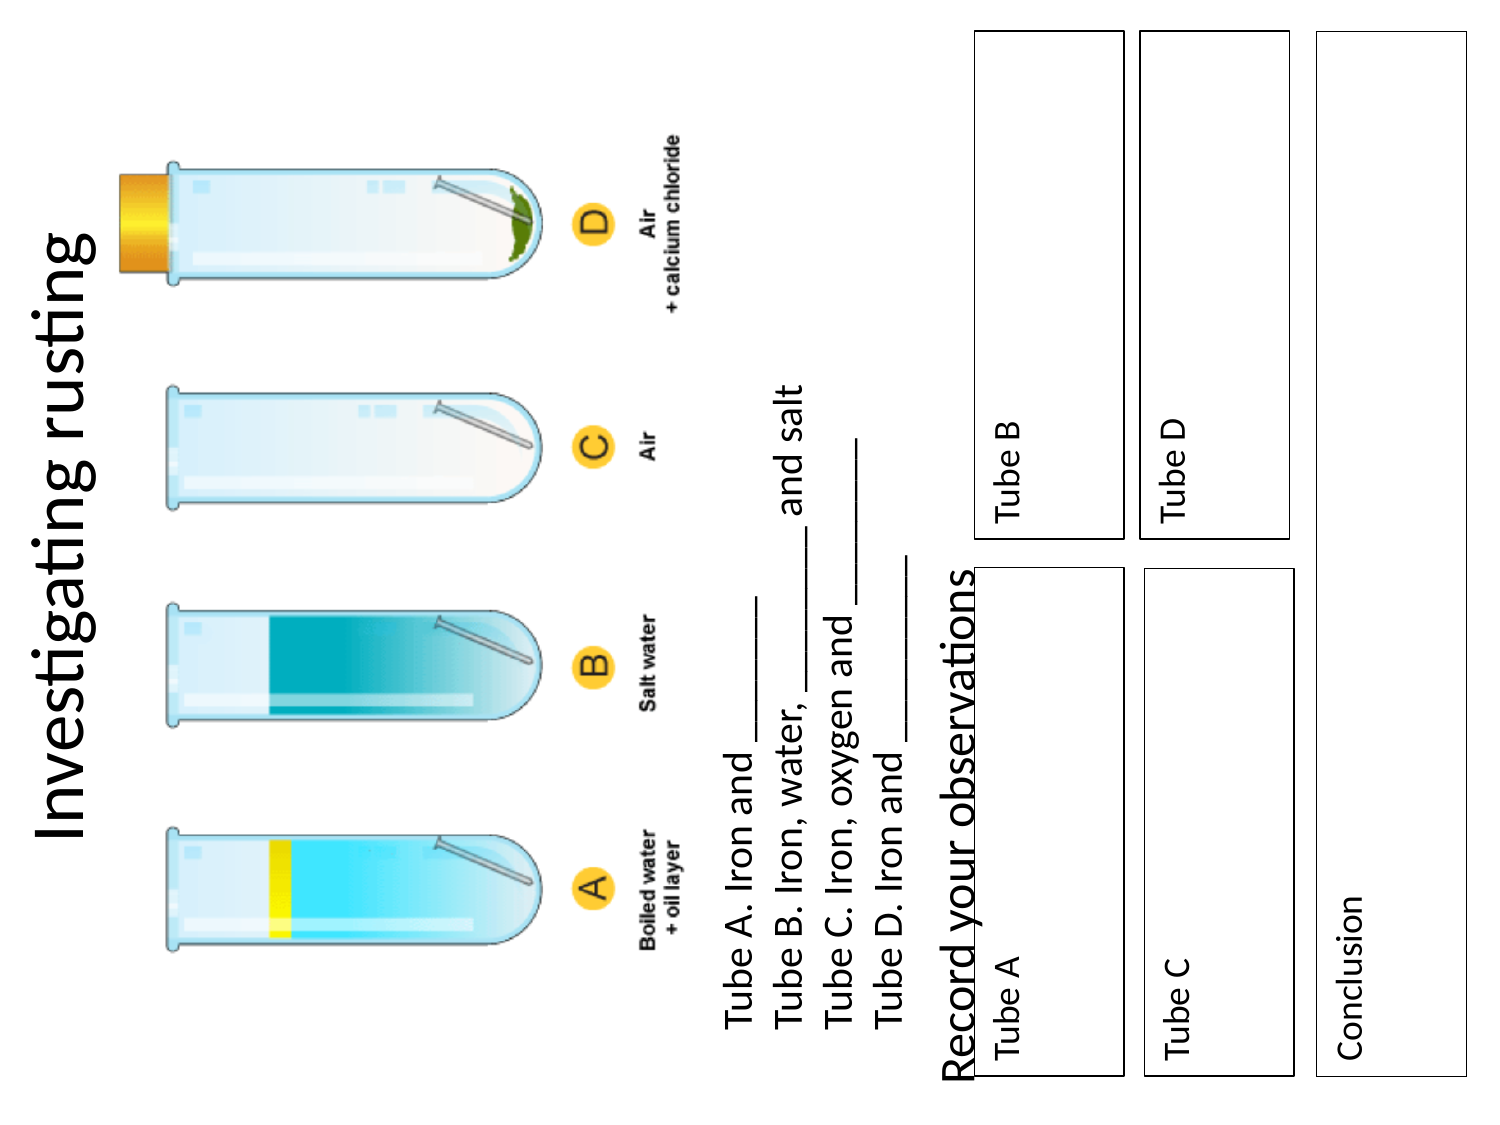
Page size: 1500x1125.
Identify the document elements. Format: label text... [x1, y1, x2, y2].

text_box Tube C [1144, 568, 1295, 1077]
picture [0, 80, 861, 1019]
text_box Conclusion [1316, 31, 1467, 1077]
list Investigating rusting [0, 164, 654, 189]
text_box Tube A. Iron and _______ Tube B. Iron, water, ________ and salt Tube C. Iron, oxygen and ________ Tube D. Iron and _________ [702, 41, 918, 1046]
text_box Tube B [974, 31, 1125, 539]
text_box Record your observations [916, 130, 992, 1100]
text_box Tube D [1139, 31, 1290, 539]
text_box Tube A [974, 567, 1125, 1077]
